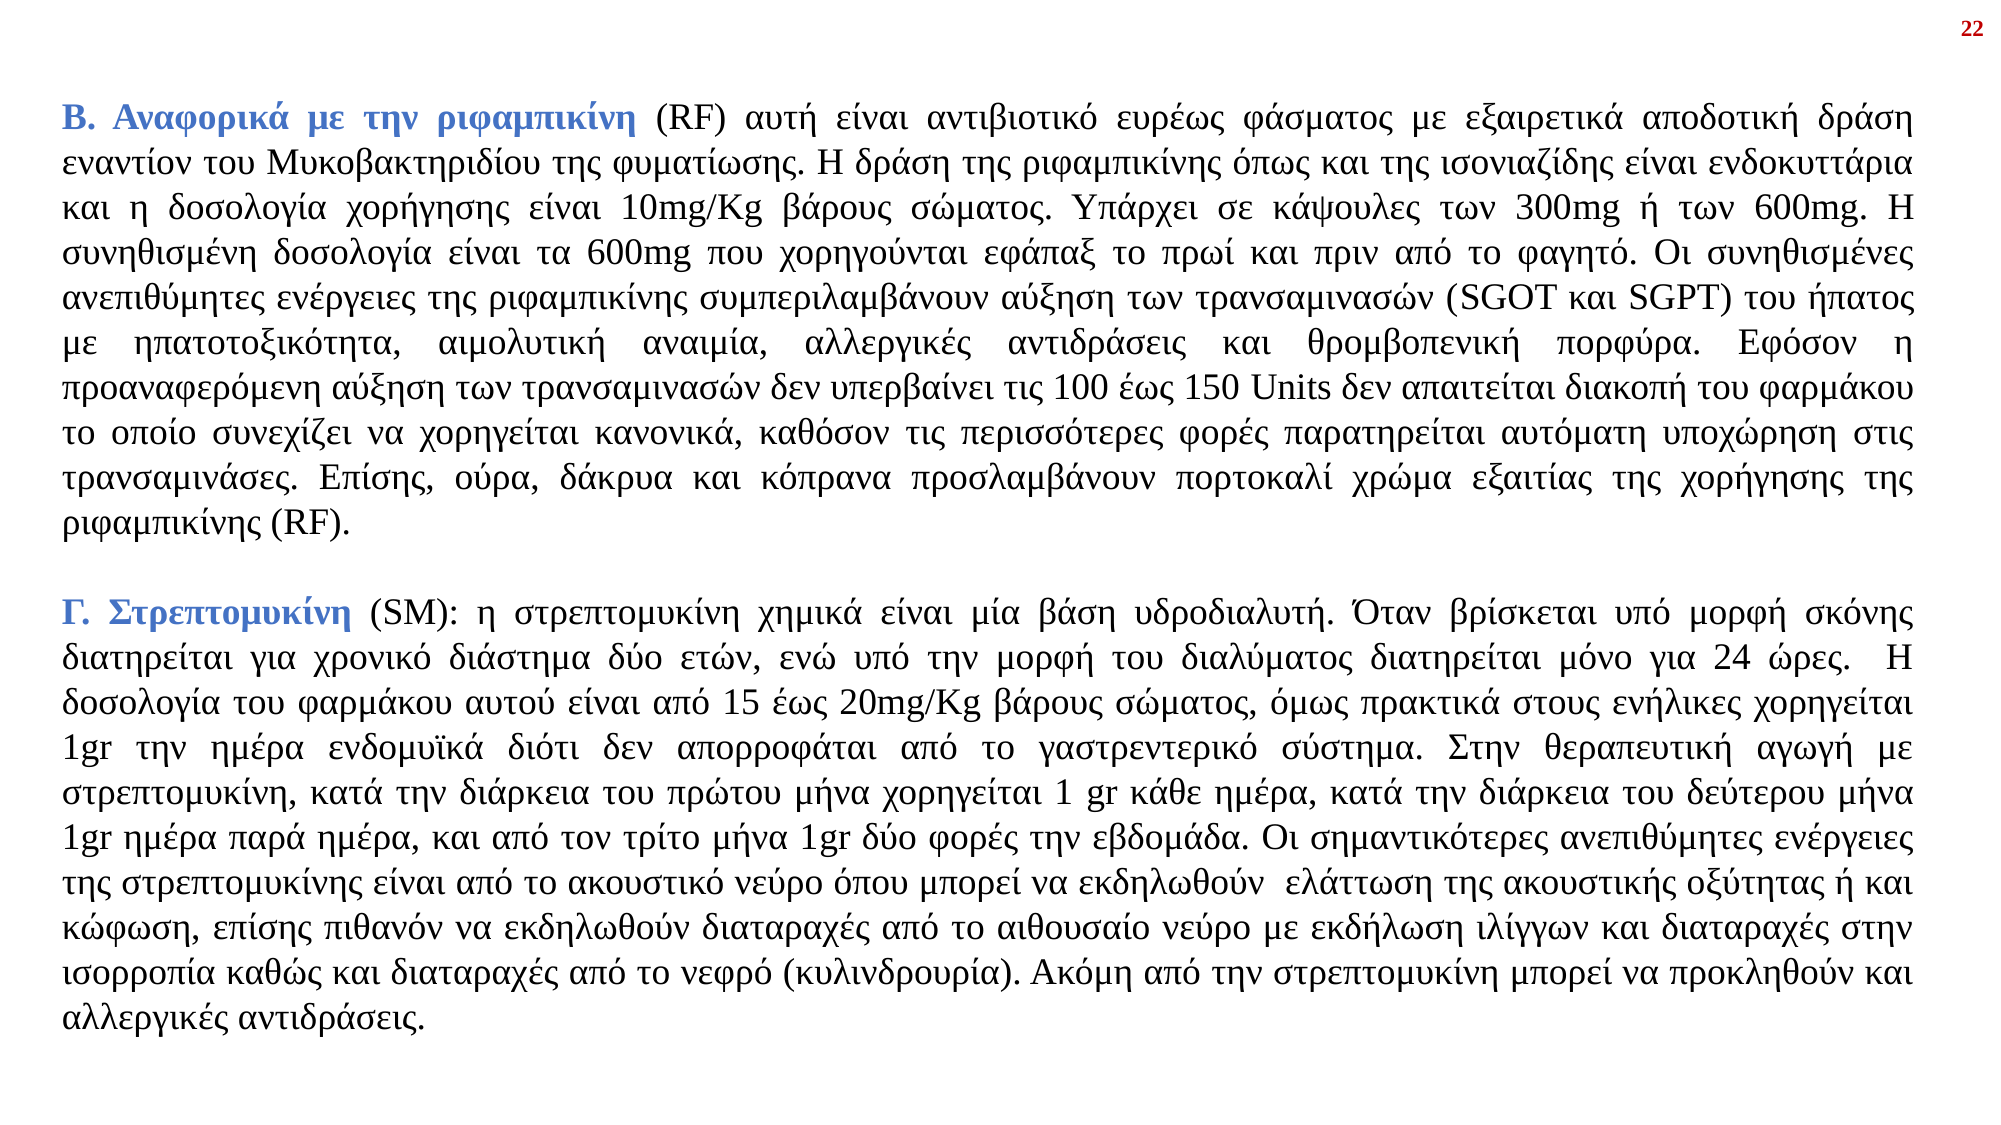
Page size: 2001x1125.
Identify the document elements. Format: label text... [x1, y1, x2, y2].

text_box 22 [1945, 0, 2000, 50]
subtitle Β. Αναφορικά με την ριφαμπικίνη (RF) αυτή είναι αντιβιοτικό ευρέως φάσματος με εξαιρετικά αποδοτική δράση εναντίον του Μυκοβακτηριδίου της φυματίωσης. Η δράση της ριφαμπικίνης όπως και της ισονιαζίδης είναι ενδοκυττάρια και η δοσολογία χορήγησης είναι 10mg/Kg βάρους σώματος. Υπάρχει σε κάψουλες των 300mg ή των 600mg. Η συνηθισμένη δοσολογία είναι τα 600mg που χορηγούνται εφάπαξ το πρωί και πριν από το φαγητό. Οι συνηθισμένες ανεπιθύμητες ενέργειες της ριφαμπικίνης συμπεριλαμβάνουν αύξηση των τρανσαμινασών (SGOT και SGPT) του ήπατος με ηπατοτοξικότητα, αιμολυτική αναιμία, αλλεργικές αντιδράσεις και θρομβοπενική πορφύρα. Εφόσον η προαναφερόμενη αύξηση των τρανσαμινασών δεν υπερβαίνει τις 100 έως 150 Units δεν απαιτείται διακοπή του φαρμάκου το οποίο συνεχίζει να χορηγείται κανονικά, καθόσον τις περισσότερες φορές παρατηρείται αυτόματη υποχώρηση στις τρανσαμινάσες. Επίσης, ούρα, δάκρυα και κόπρανα προσλαμβάνουν πορτοκαλί χρώμα εξαιτίας της χορήγησης της ριφαμπικίνης (RF). Γ. Στρεπτομυκίνη (SΜ): η στρεπτομυκίνη χημικά είναι μία βάση υδροδιαλυτή. Όταν βρίσκεται υπό μορφή σκόνης διατηρείται για χρονικό διάστημα δύο ετών, ενώ υπό την μορφή του διαλύματος διατηρείται μόνο για 24 ώρες. Η δοσολογία του φαρμάκου αυτού είναι από 15 έως 20mg/Kg βάρους σώματος, όμως πρακτικά στους ενήλικες χορηγείται 1gr την ημέρα ενδομυϊκά διότι δεν απορροφάται από το γαστρεντερικό σύστημα. Στην θεραπευτική αγωγή με στρεπτομυκίνη, κατά την διάρκεια του πρώτου μήνα χορηγείται 1 gr κάθε ημέρα, κατά την διάρκεια του δεύτερου μήνα 1gr ημέρα παρά ημέρα, και από τον τρίτο μήνα 1gr δύο φορές την εβδομάδα. Οι σημαντικότερες ανεπιθύμητες ενέργειες της στρεπτομυκίνης είναι από το ακουστικό νεύρο όπου μπορεί να εκδηλωθούν ελάττωση της ακουστικής οξύτητας ή και κώφωση, επίσης πιθανόν να εκδηλωθούν διαταραχές από το αιθουσαίο νεύρο με εκδήλωση ιλίγγων και διαταραχές στην ισορροπία καθώς και διαταραχές από το νεφρό (κυλινδρουρία). Ακόμη από την στρεπτομυκίνη μπορεί να προκληθούν και αλλεργικές αντιδράσεις. [46, 84, 1930, 1081]
